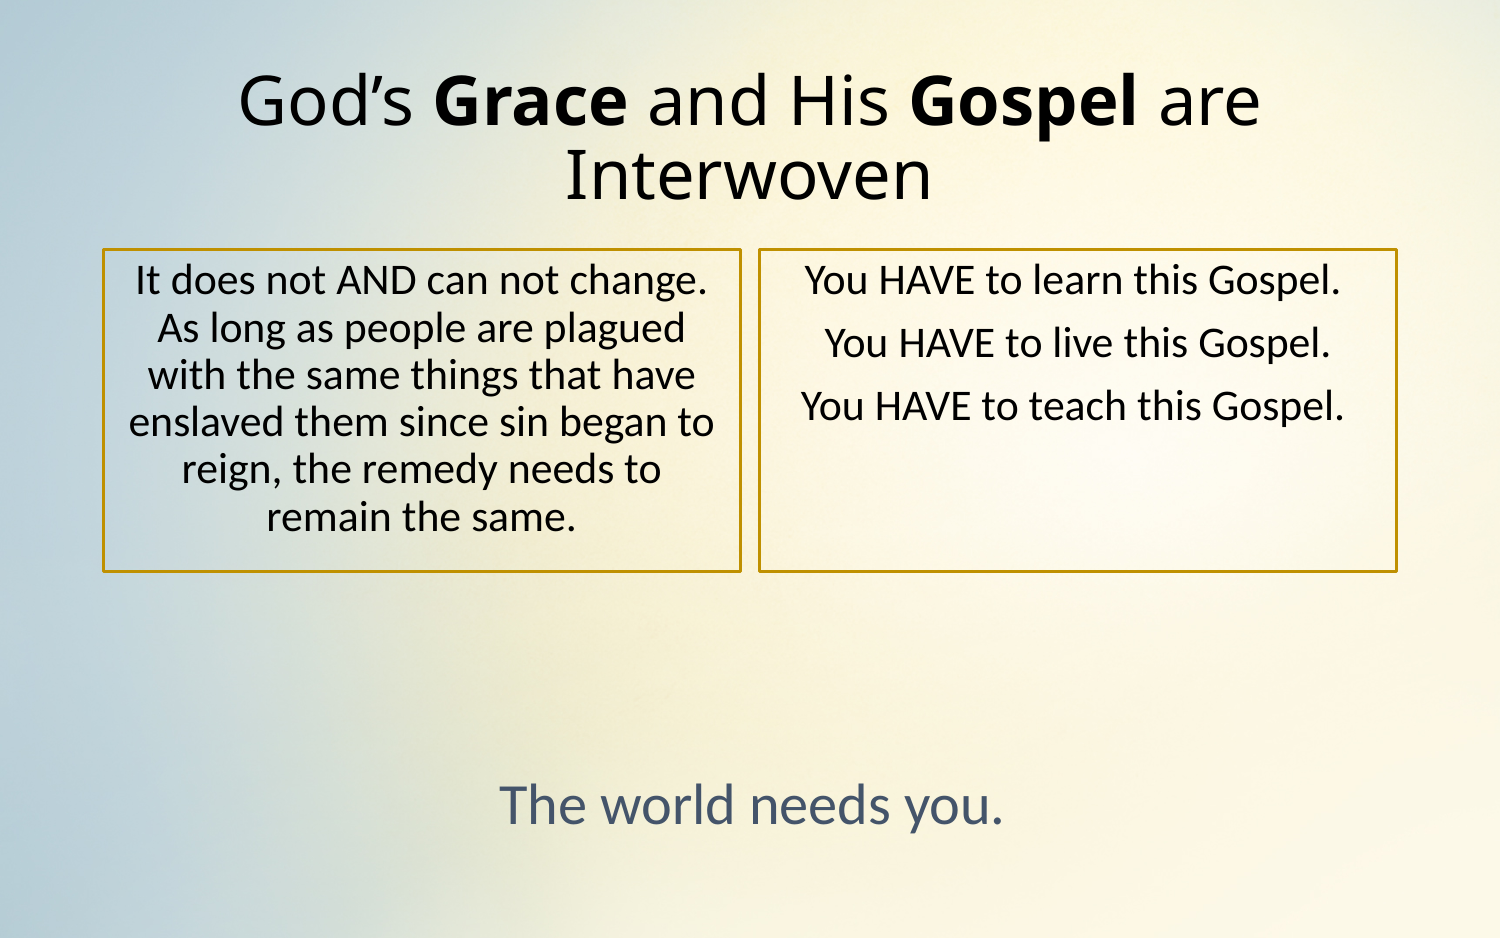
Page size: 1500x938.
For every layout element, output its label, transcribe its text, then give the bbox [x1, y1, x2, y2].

list You HAVE to learn this Gospel. You HAVE to live this Gospel. You HAVE to teach this Gospel. [759, 249, 1397, 572]
list It does not AND can not change. As long as people are plagued with the same things that have enslaved them since sin began to reign, the remedy needs to remain the same. [103, 249, 741, 572]
picture [0, 0, 1500, 938]
text_box The world needs you. [440, 758, 1079, 844]
title God’s Grace and His Gospel are Interwoven [103, 49, 1397, 232]
